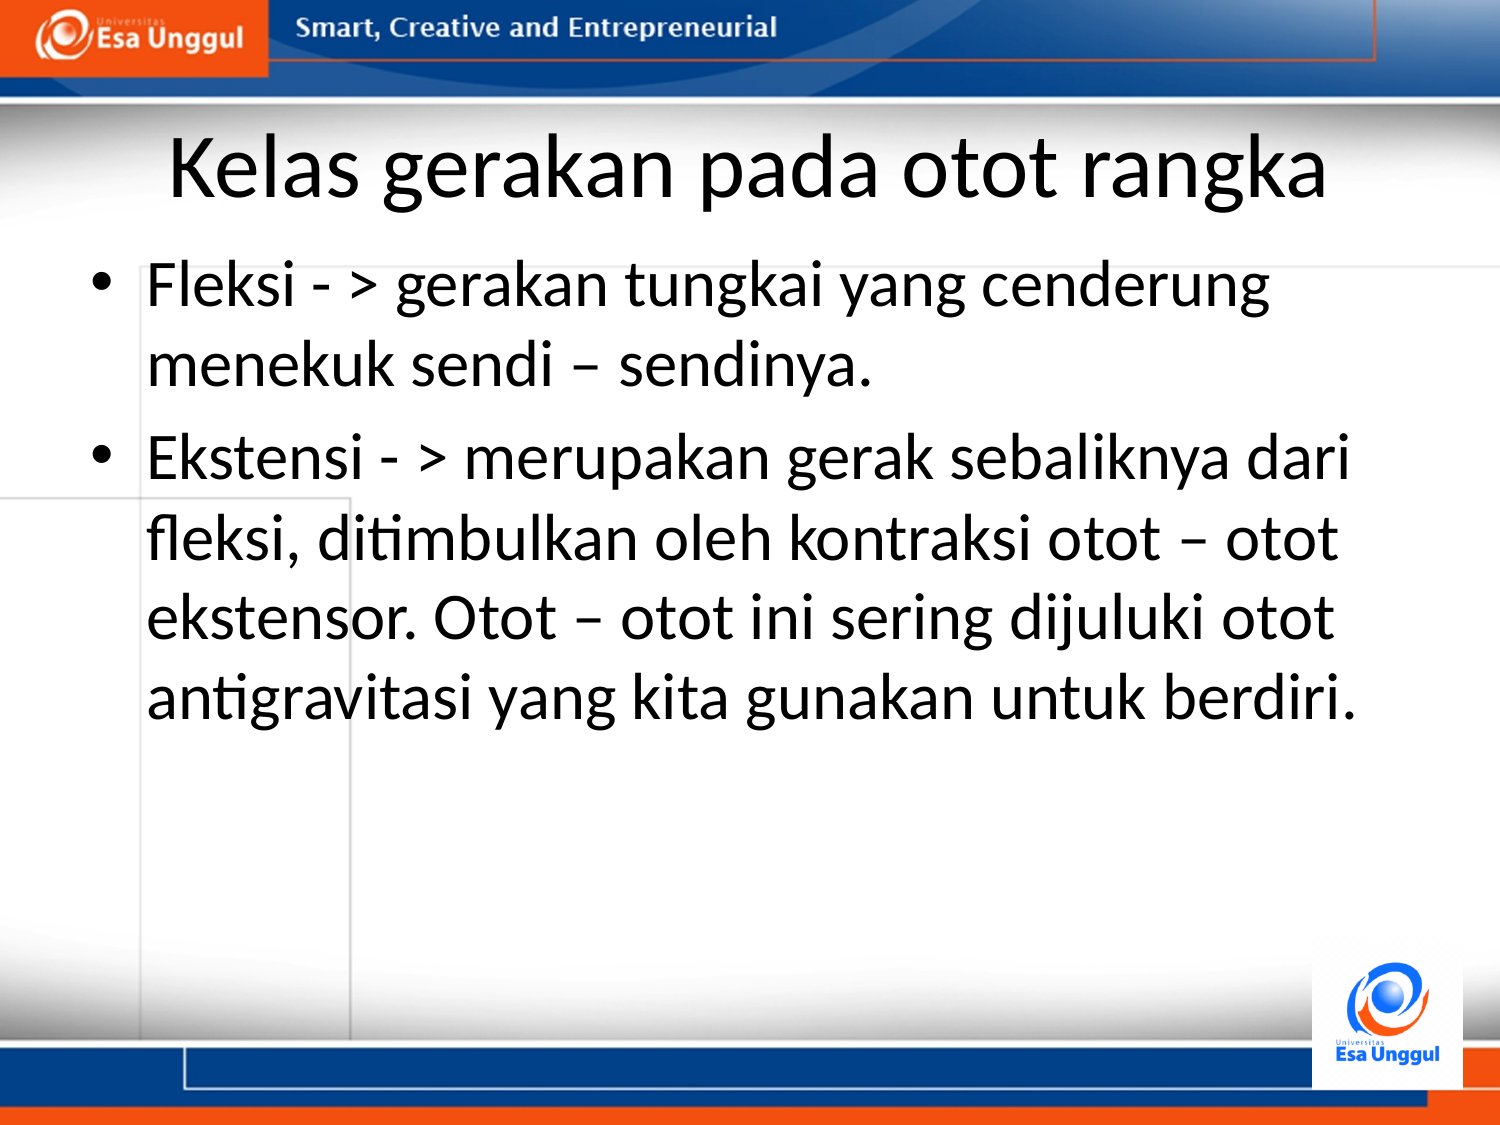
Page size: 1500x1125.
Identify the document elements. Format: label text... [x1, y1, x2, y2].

title Kelas gerakan pada otot rangka [74, 89, 1426, 232]
list Fleksi - > gerakan tungkai yang cenderung menekuk sendi – sendinya. Ekstensi - > merupakan gerak sebaliknya dari fleksi, ditimbulkan oleh kontraksi otot – otot ekstensor. Otot – otot ini sering dijuluki otot antigravitasi yang kita gunakan untuk berdiri. [74, 232, 1426, 1043]
picture [0, 0, 1500, 1125]
